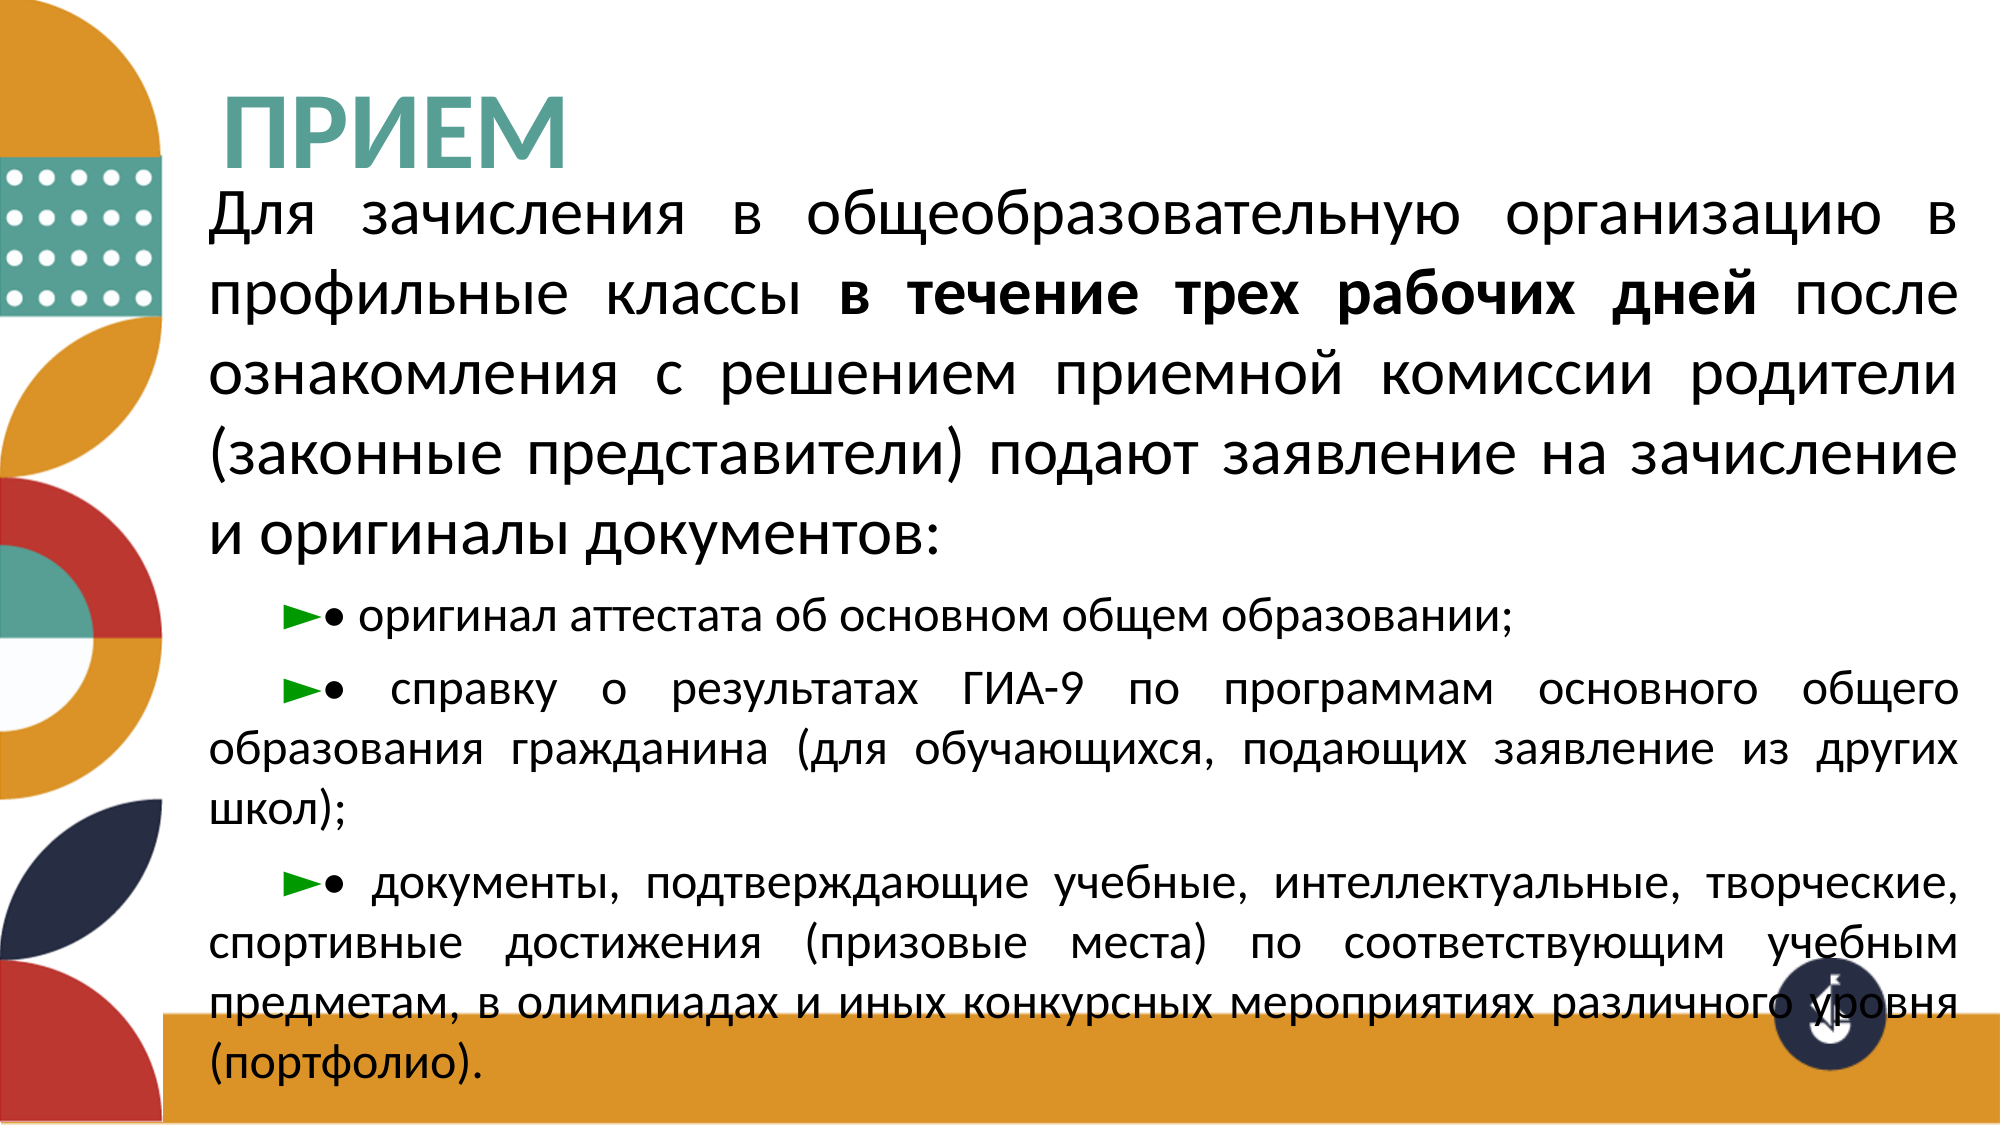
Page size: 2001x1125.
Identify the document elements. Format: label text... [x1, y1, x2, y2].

text_box Для зачисления в общеобразовательную организацию в профильные классы в течение трех рабочих дней после ознакомления с решением приемной комиссии родители (законные представители) подают заявление на зачисление и оригиналы документов: • оригинал аттестата об основном общем образовании; • справку о результатах ГИА-9 по программам основного общего образования гражданина (для обучающихся, подающих заявление из других школ); • документы, подтверждающие учебные, интеллектуальные, творческие, спортивные достижения (призовые места) по соответствующим учебным предметам, в олимпиадах и иных конкурсных мероприятиях различного уровня (портфолио). [166, 160, 1975, 958]
picture [0, 0, 2000, 1125]
text_box ПРИЕМ [201, 37, 1802, 160]
